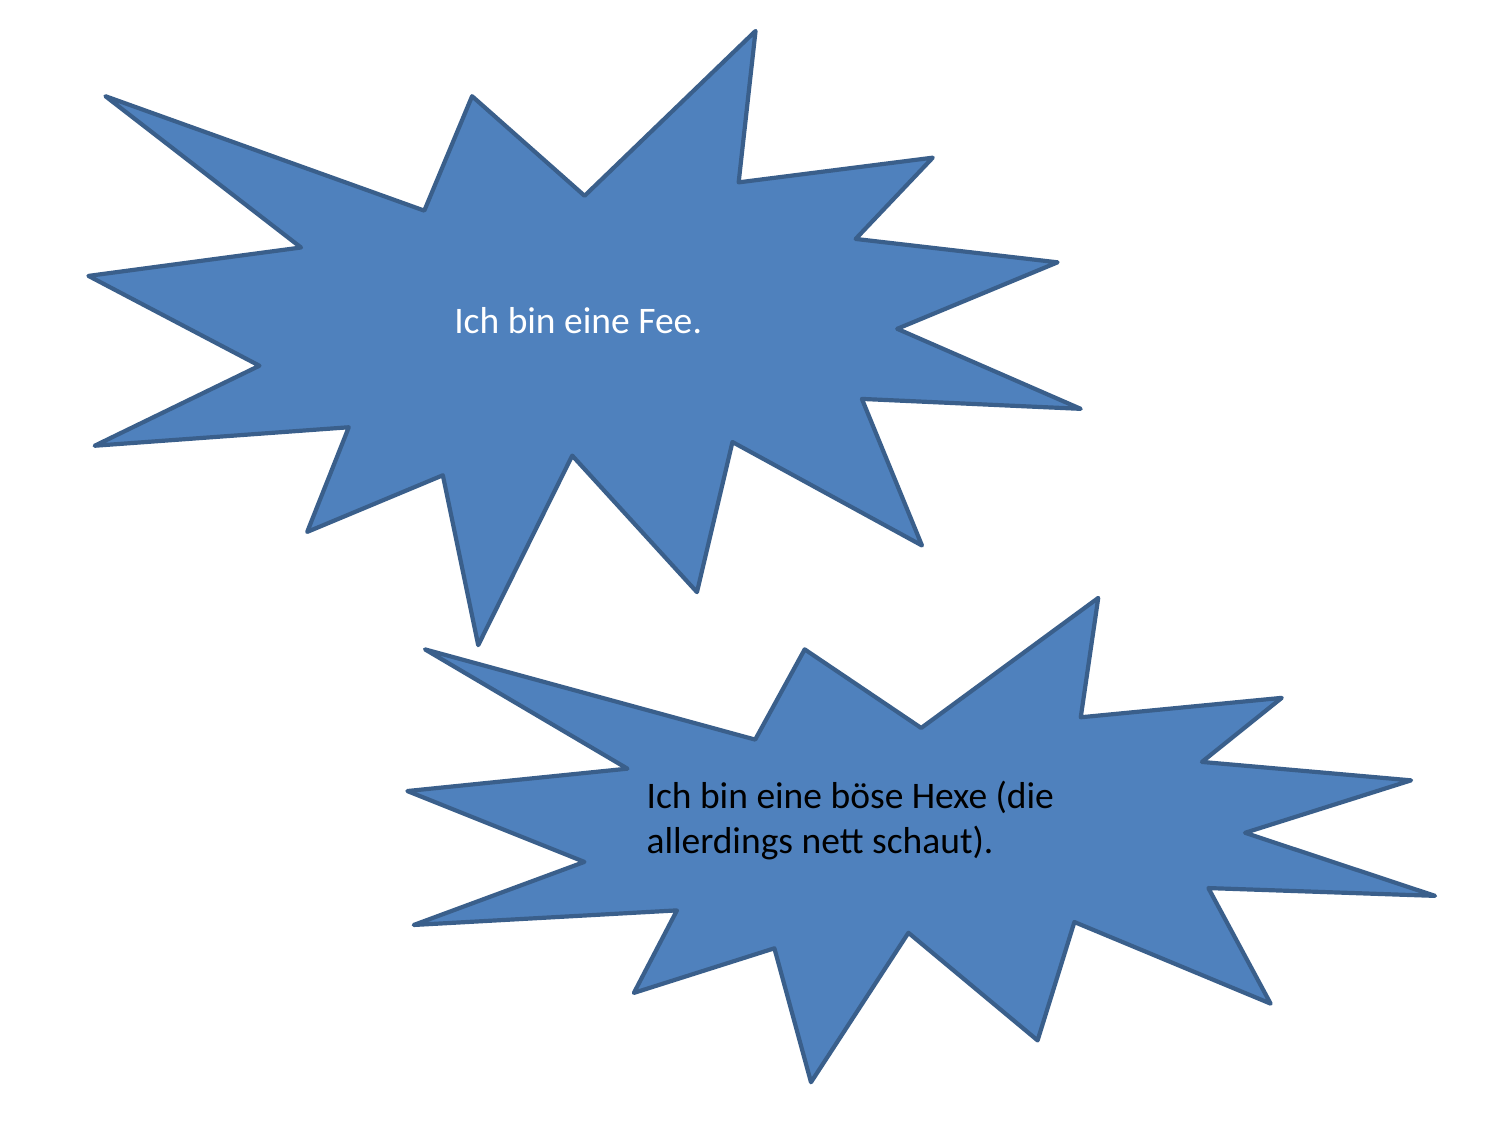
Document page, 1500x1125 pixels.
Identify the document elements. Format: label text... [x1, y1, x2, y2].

text_box Ich bin eine böse Hexe (die allerdings nett schaut). [631, 763, 1223, 913]
text_box [405, 596, 1438, 928]
text_box Ich bin eine Fee. [86, 29, 1083, 648]
text_box [632, 910, 1273, 1085]
